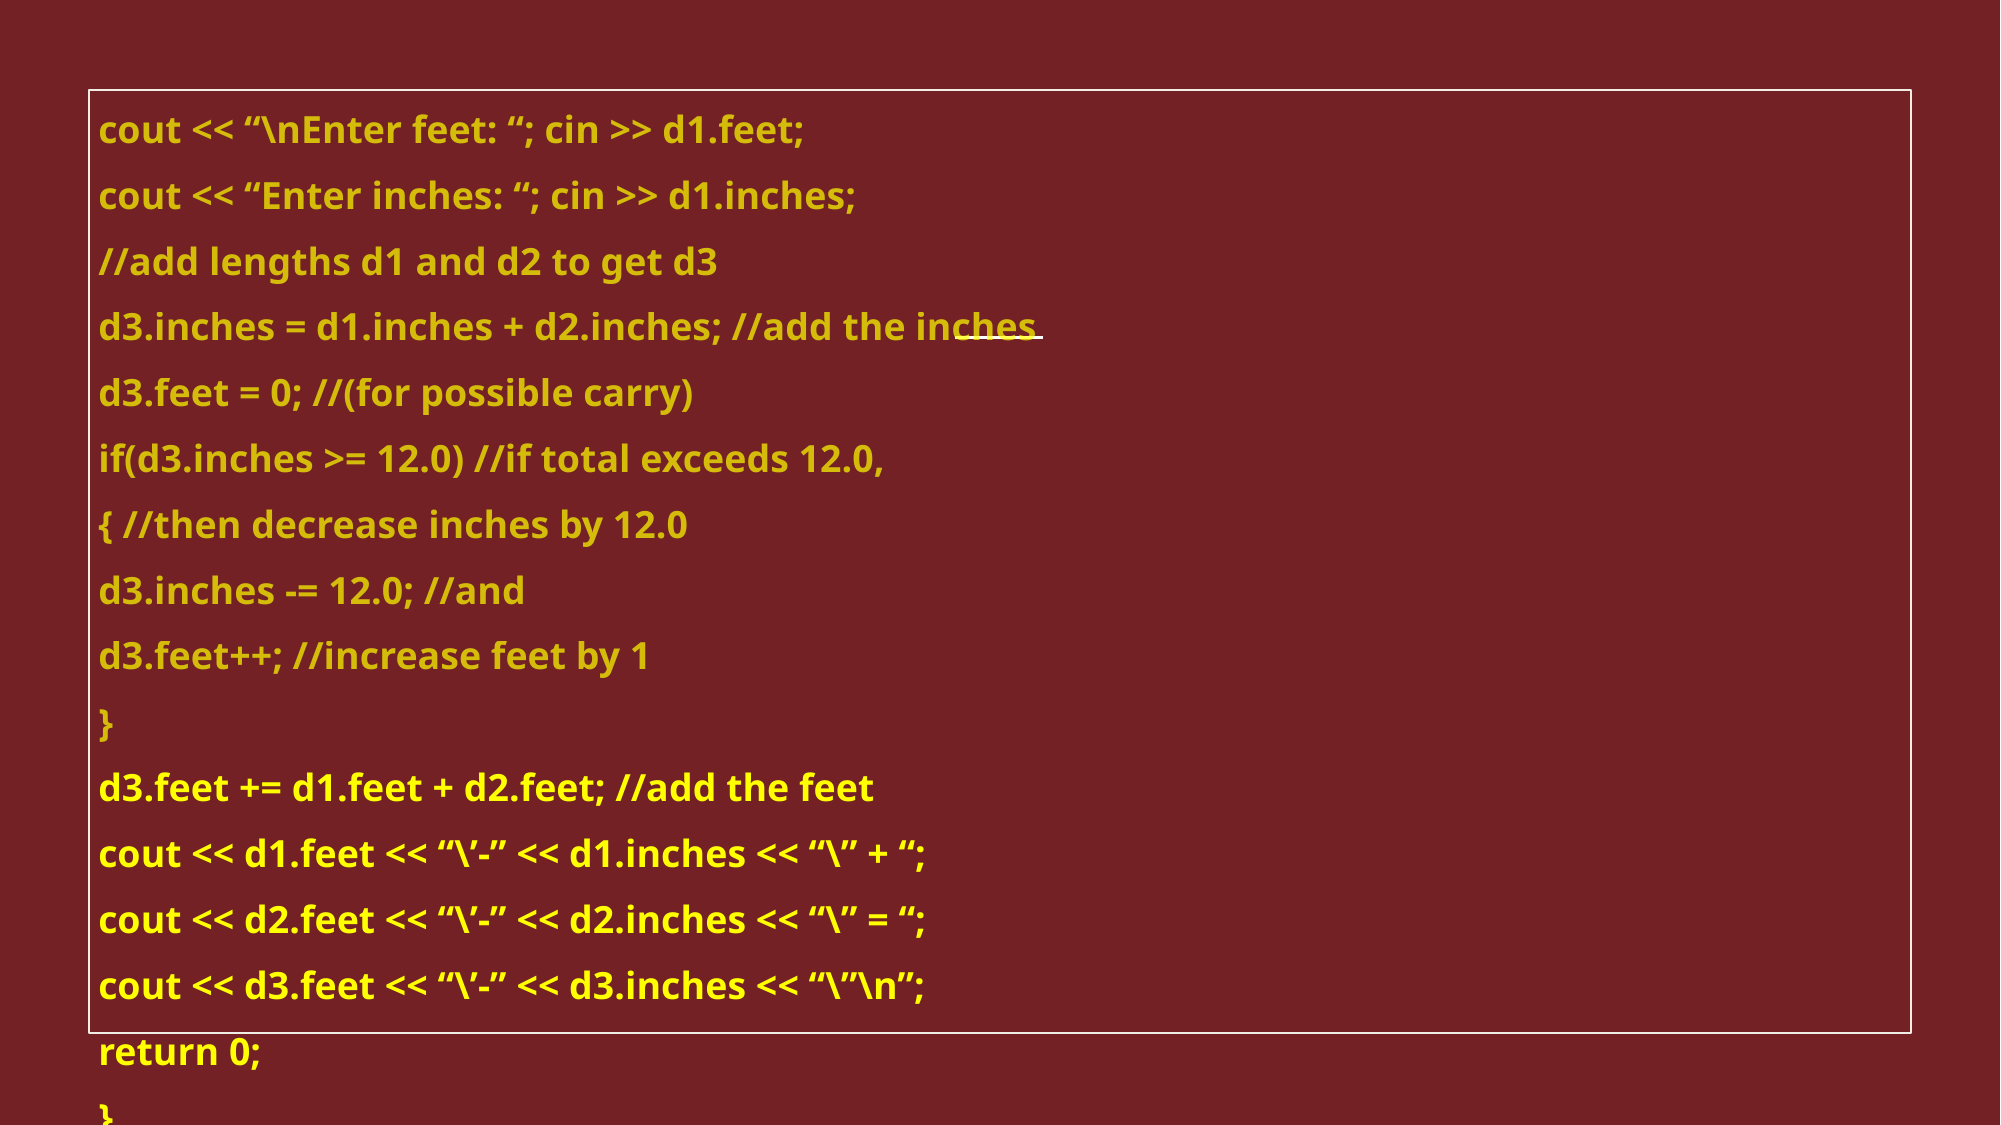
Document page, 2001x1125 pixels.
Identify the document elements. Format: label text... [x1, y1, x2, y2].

list cout << “\nEnter feet: “; cin >> d1.feet; cout << “Enter inches: “; cin >> d1.inches; //add lengths d1 and d2 to get d3 d3.inches = d1.inches + d2.inches; //add the inches d3.feet = 0; //(for possible carry) if(d3.inches >= 12.0) //if total exceeds 12.0, { //then decrease inches by 12.0 d3.inches -= 12.0; //and d3.feet++; //increase feet by 1 } d3.feet += d1.feet + d2.feet; //add the feet cout << d1.feet << “\’-” << d1.inches << “\” + “; cout << d2.feet << “\’-” << d2.inches << “\” = “; cout << d3.feet << “\’-” << d3.inches << “\”\n”; return 0; } [98, 75, 1883, 1034]
